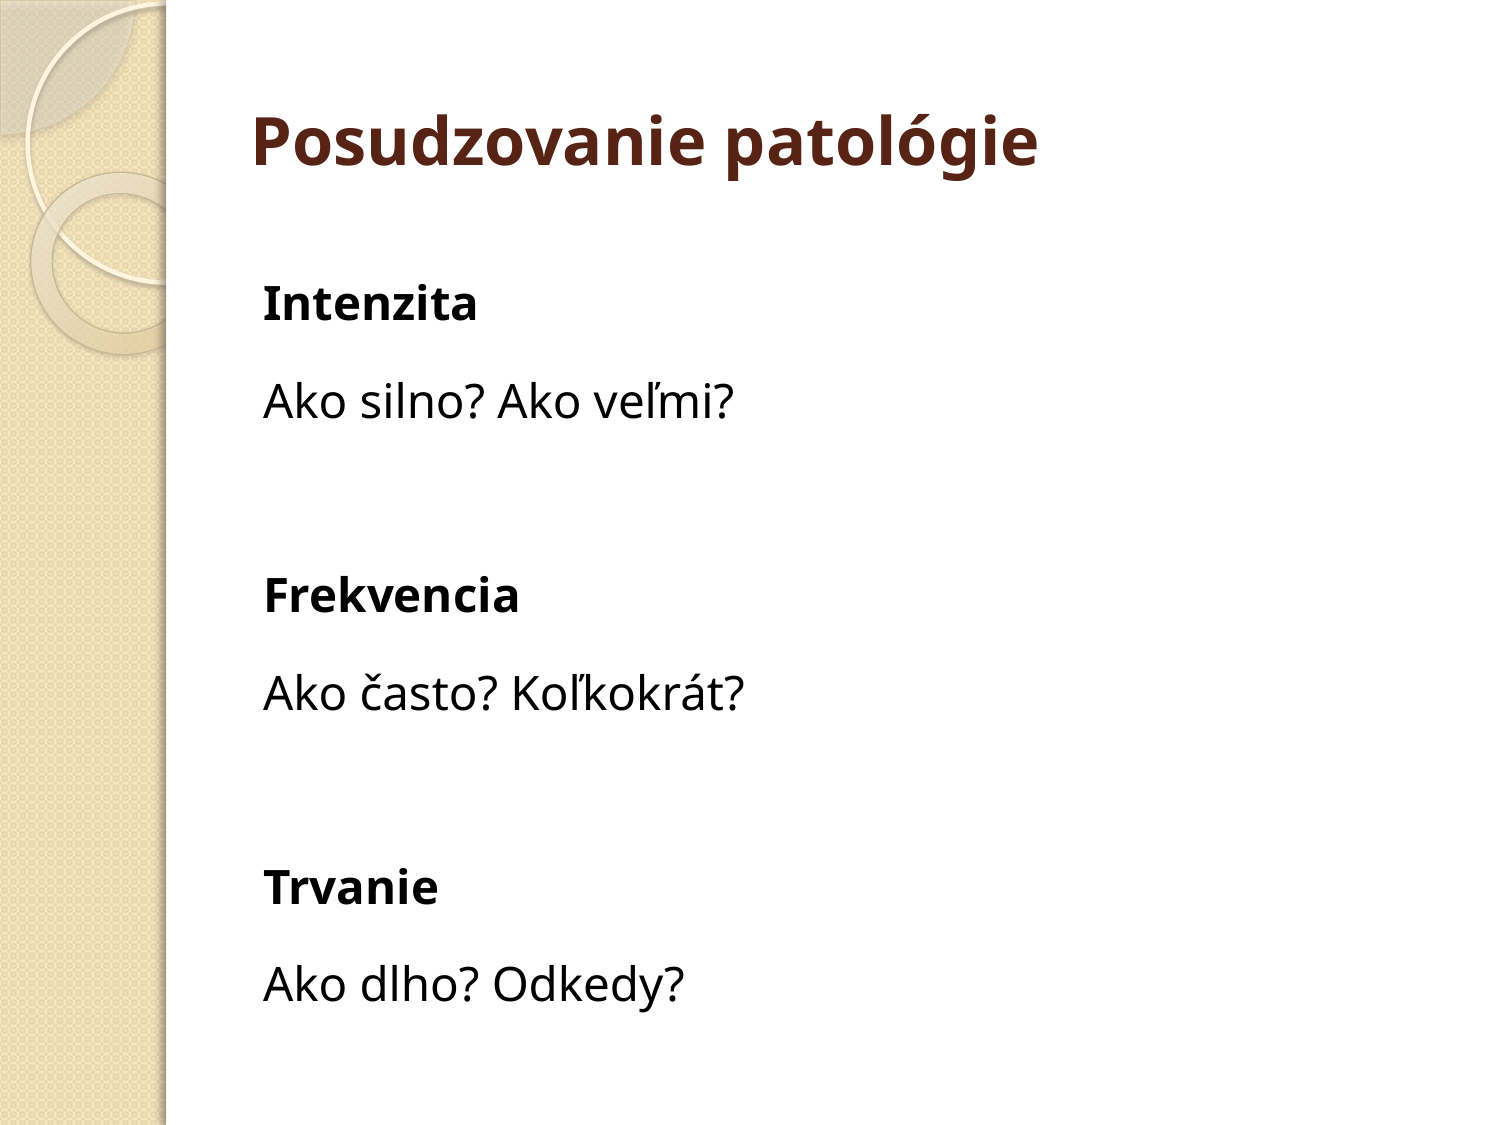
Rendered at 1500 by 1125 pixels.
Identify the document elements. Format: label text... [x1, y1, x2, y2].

list Intenzita Ako silno? Ako veľmi? Frekvencia Ako často? Koľkokrát? Trvanie Ako dlho? Odkedy? [235, 237, 1466, 1025]
title Posudzovanie patológie [235, 45, 1466, 233]
